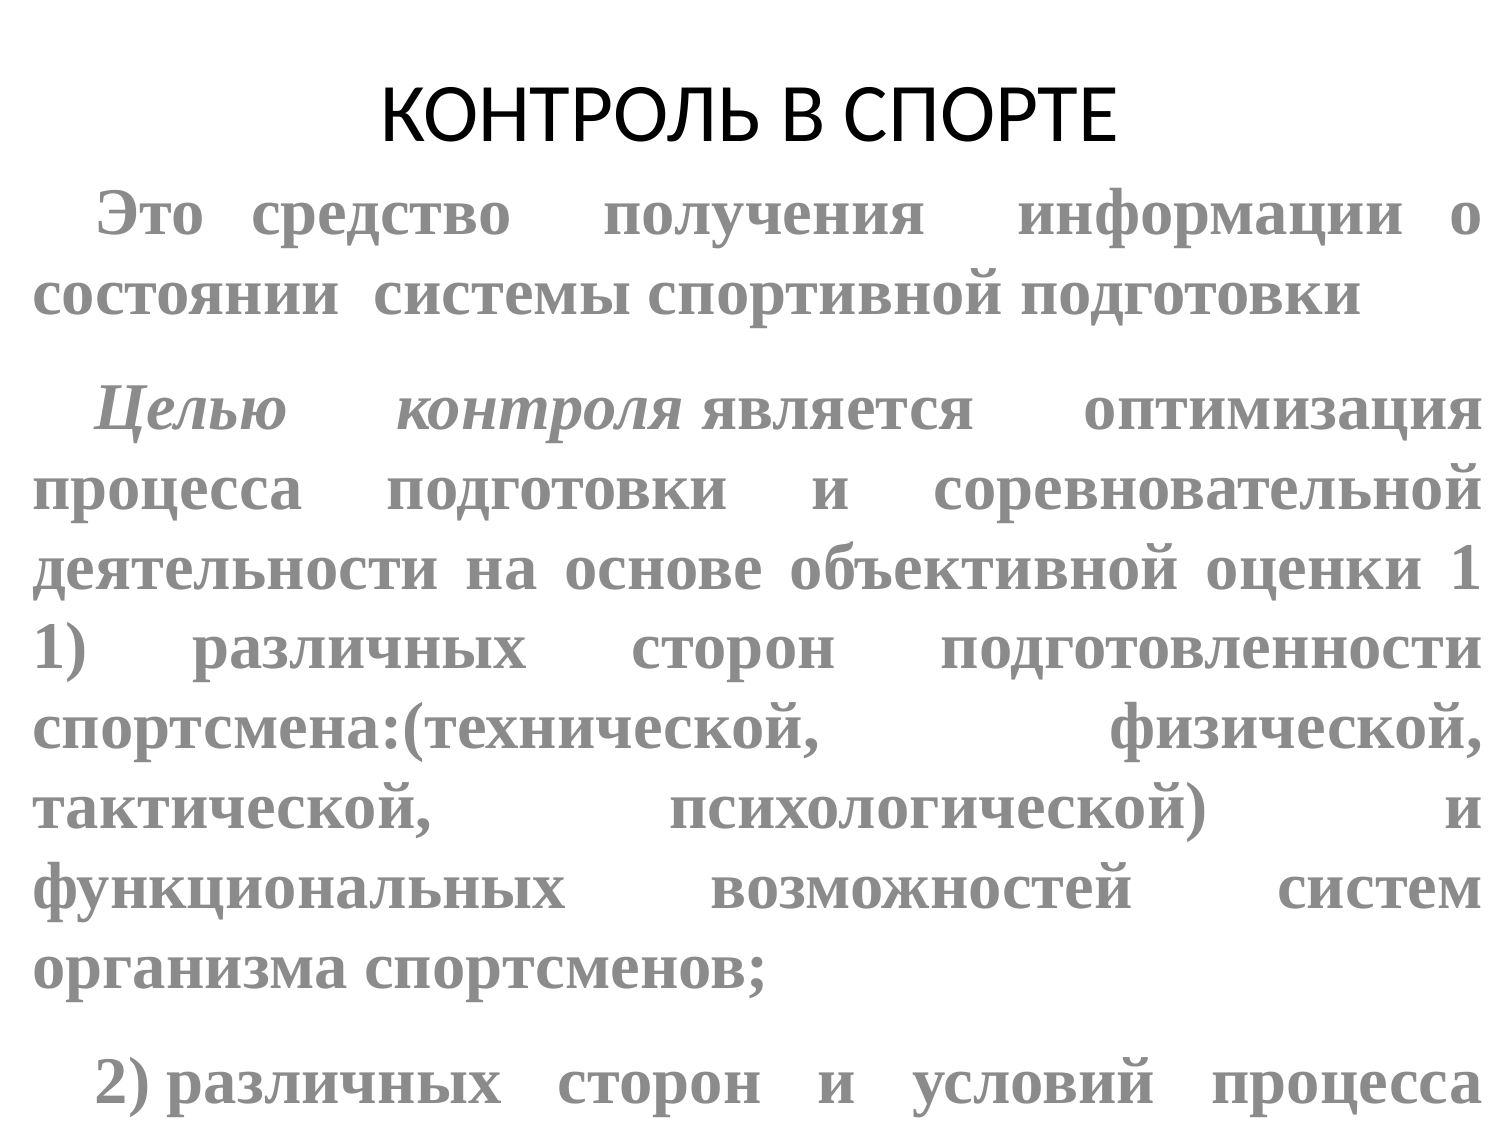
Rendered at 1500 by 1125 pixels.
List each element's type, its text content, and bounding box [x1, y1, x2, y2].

title КОНТРОЛЬ В СПОРТЕ [112, 19, 1388, 160]
subtitle Это средство получения информации о состоянии системы спортивной подготовки Целью контроля является оптимизация процесса подготовки и соревновательной деятельности на основе объективной оценки 1 1) различных сторон подготовленности спортсмена:(технической, физической, тактической, психологической) и функциональных возможностей систем организма спортсменов; 2) различных сторон и условий процесса спортивной подготовки( обеспечение: мат.техн, финанс., научн.метод., правовое, информационное и др.); 3) Системы управления процессом спортивной подготовки. [17, 160, 1500, 1125]
